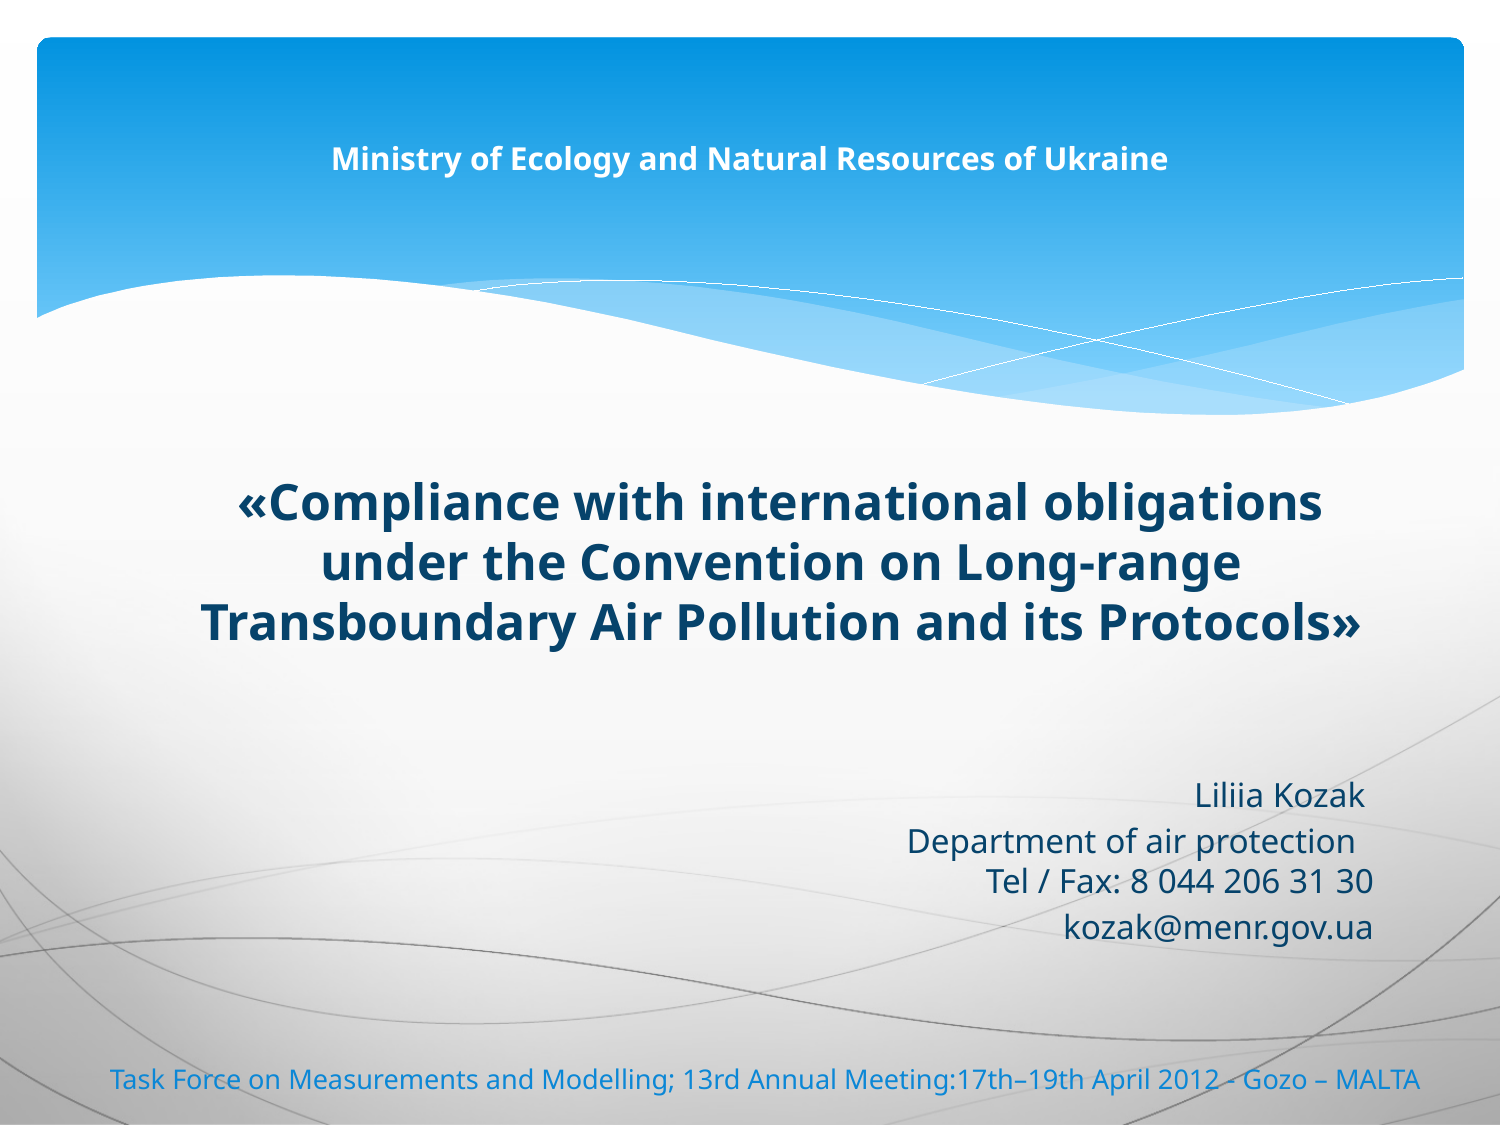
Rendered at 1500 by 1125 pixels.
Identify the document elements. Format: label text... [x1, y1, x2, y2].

text_box Task Force on Measurements and Modelling; 13rd Annual Meeting:17th–19th April 2012 - Gozo – MALTA [90, 999, 1440, 1125]
list «Compliance with international obligations under the Convention on Long-range Transboundary Air Pollution and its Protocols» Liliia Kozak Department of air protection Tel / Fax: 8 044 206 31 30 kozak@menr.gov.ua [159, 261, 1390, 999]
title Ministry of Ecology and Natural Resources of Ukraine [75, 55, 1425, 261]
